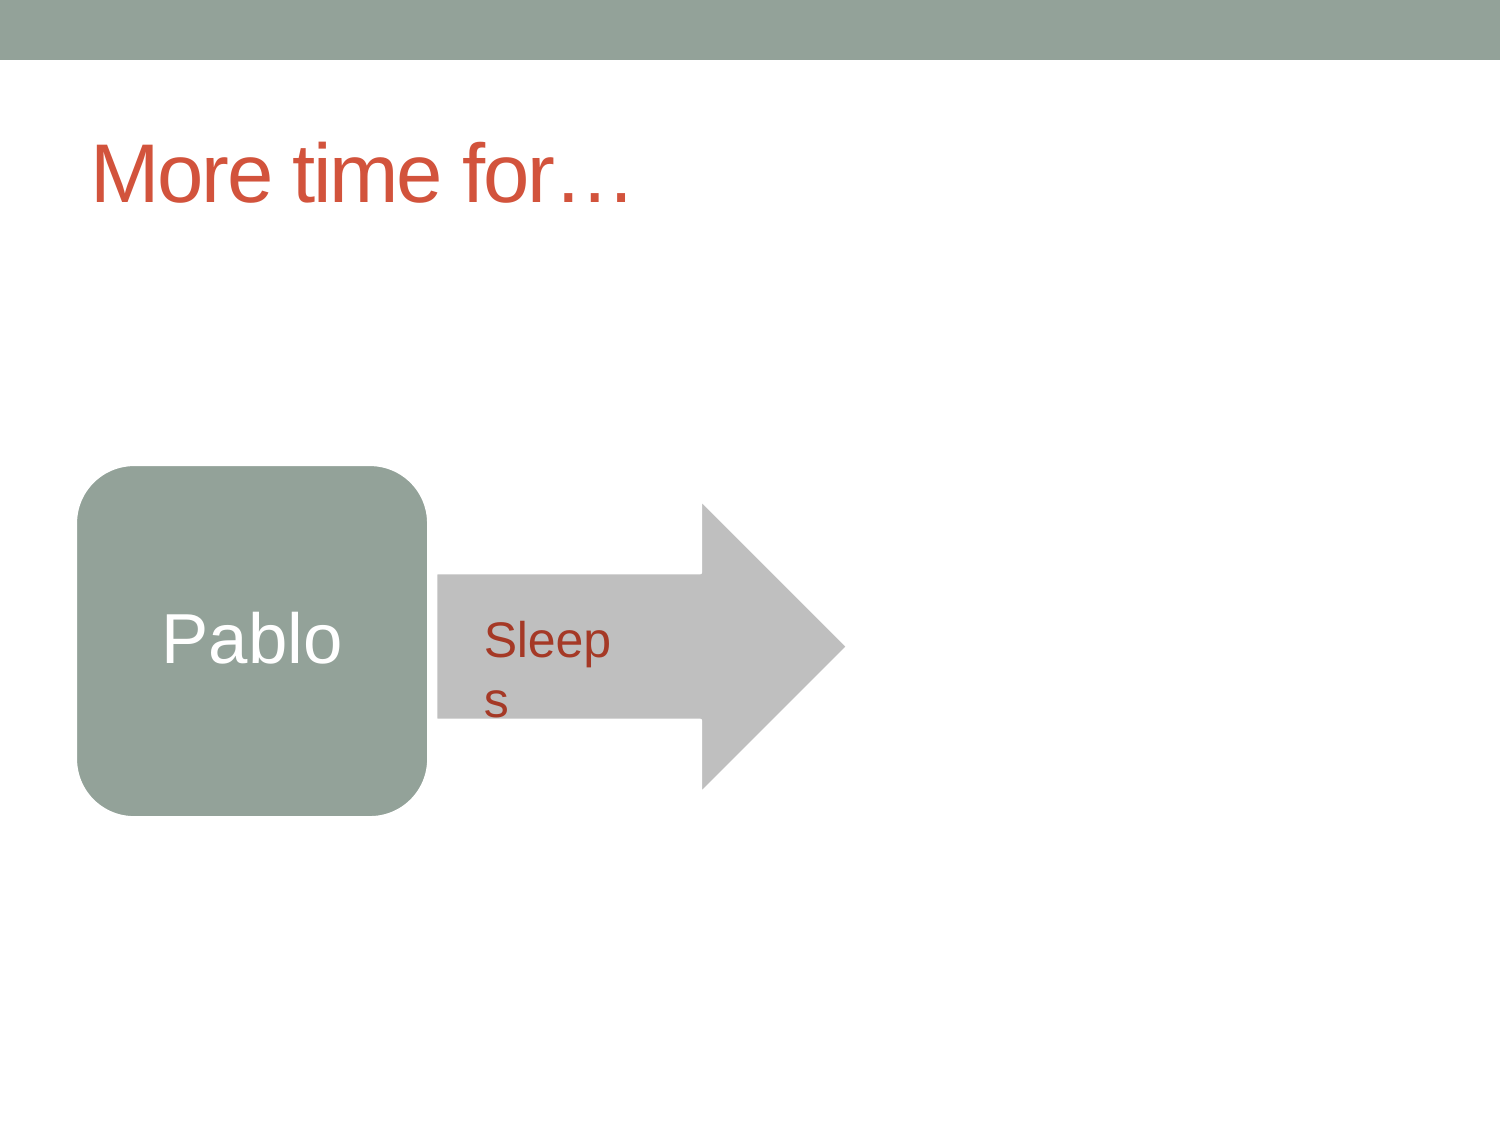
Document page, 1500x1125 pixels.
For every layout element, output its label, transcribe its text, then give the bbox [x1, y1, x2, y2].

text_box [434, 497, 849, 796]
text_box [74, 290, 1426, 1049]
title More time for… [75, 87, 1425, 250]
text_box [74, 463, 430, 819]
